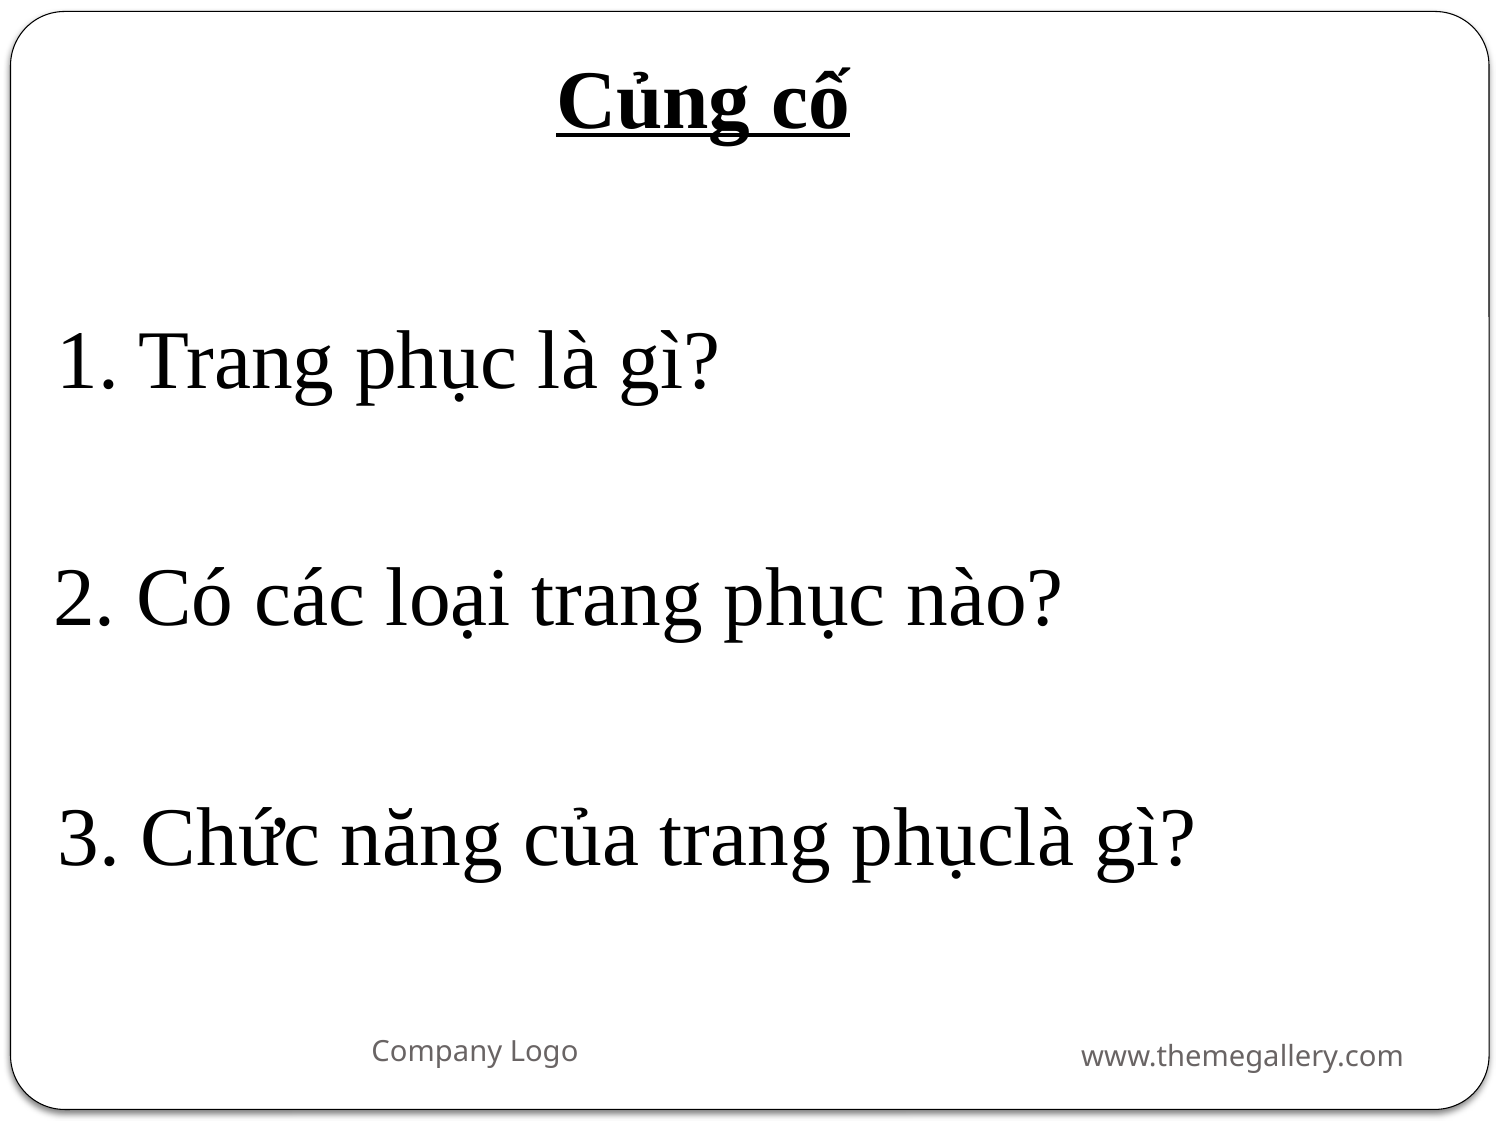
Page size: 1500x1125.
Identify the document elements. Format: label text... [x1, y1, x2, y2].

text_box Củng cố [541, 37, 866, 153]
text_box 2. Có các loại trang phục nào? [38, 535, 1080, 650]
text_box 3. Chức năng của trang phụclà gì? [42, 774, 1213, 890]
text_box 1. Trang phục là gì? [41, 297, 737, 413]
footer Company Logo [150, 1012, 800, 1088]
slide_number www.themegallery.com [1012, 1015, 1419, 1094]
